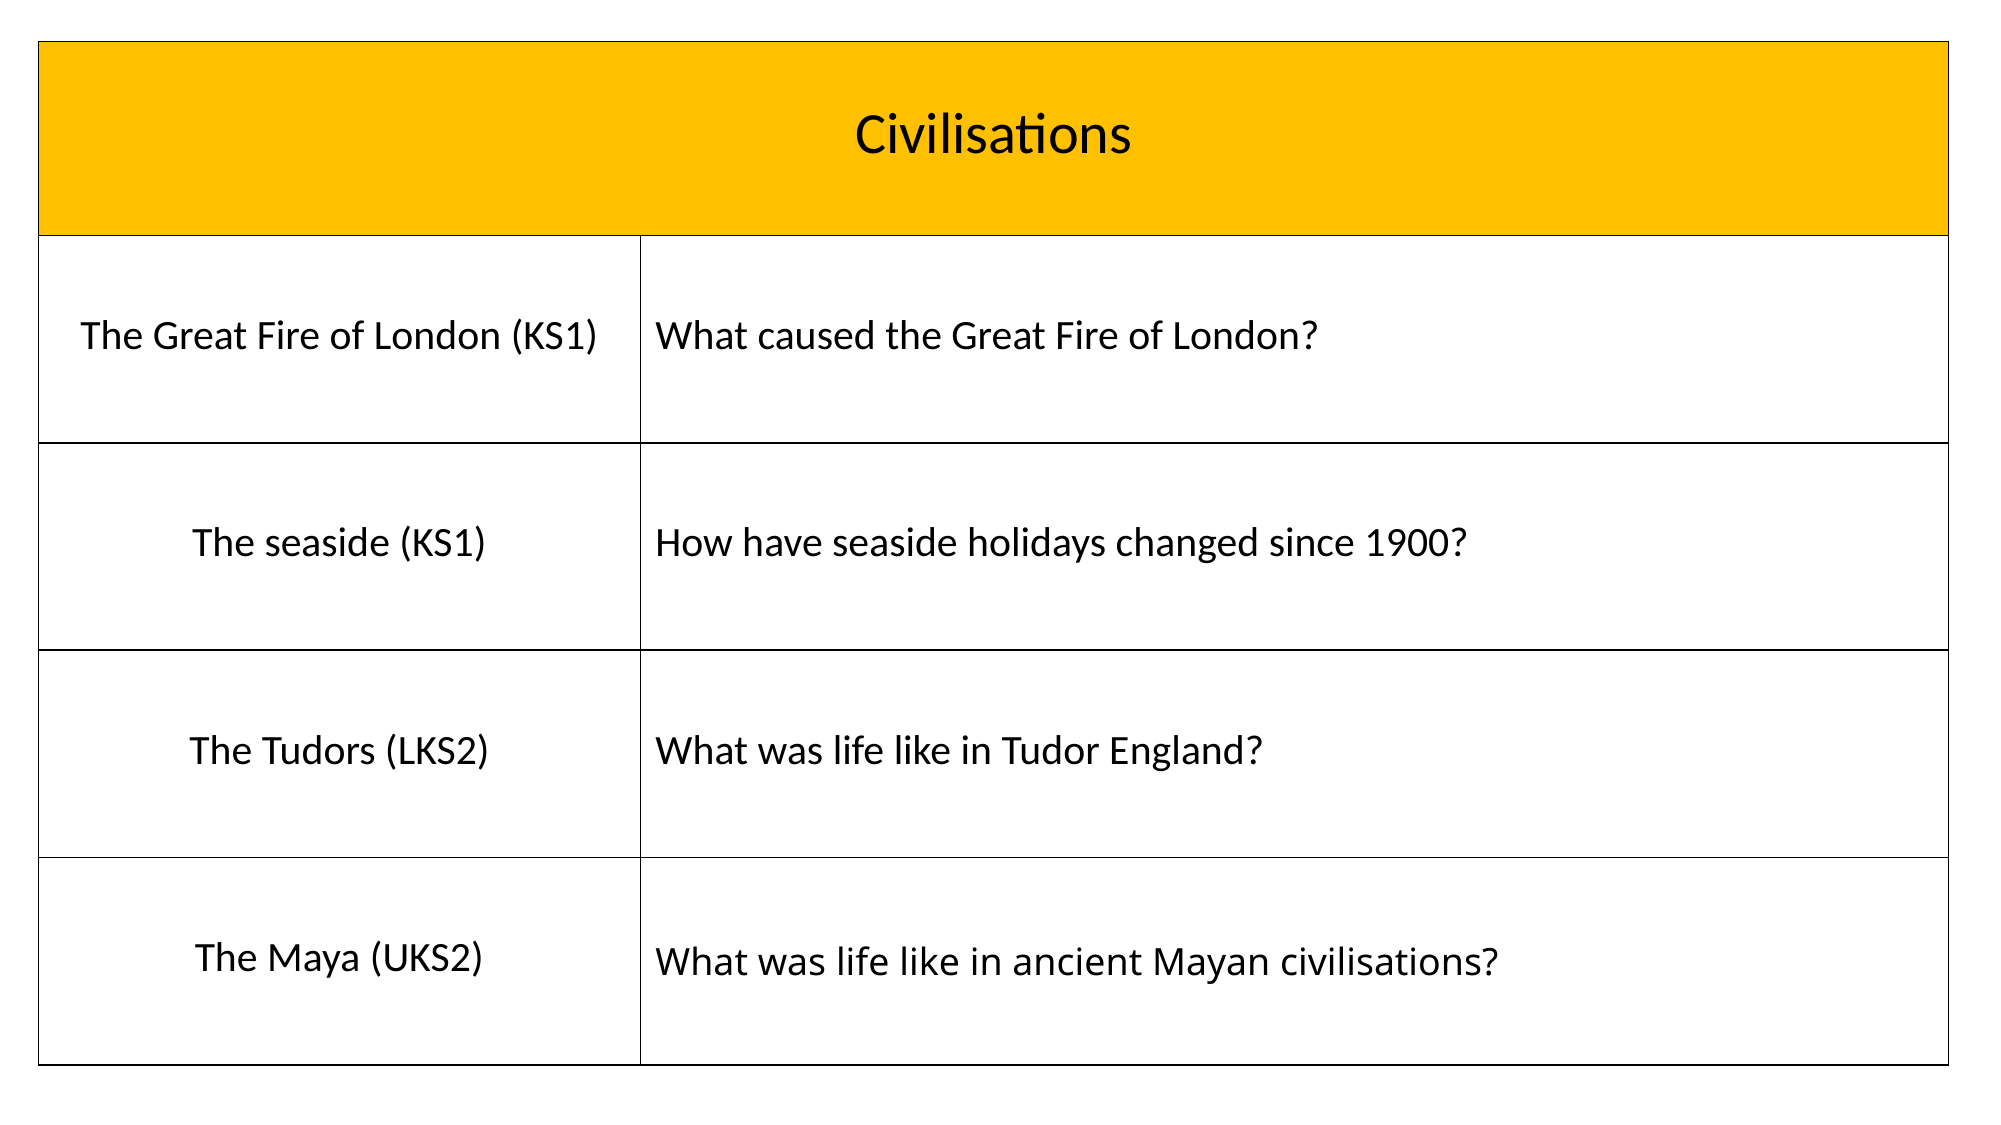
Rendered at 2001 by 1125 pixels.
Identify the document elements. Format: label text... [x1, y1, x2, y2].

table_cell What was life like in ancient Mayan civilisations? [641, 858, 1948, 1064]
table_cell What was life like in Tudor England? [641, 651, 1948, 857]
table_cell The seaside (KS1) [39, 444, 640, 649]
table_cell The Maya (UKS2) [39, 858, 640, 1064]
table_cell The Tudors (LKS2) [39, 651, 640, 857]
table_cell What caused the Great Fire of London? [641, 236, 1948, 442]
table_cell How have seaside holidays changed since 1900? [641, 444, 1948, 649]
table_header Civilisations [39, 42, 1948, 235]
table_cell The Great Fire of London (KS1) [39, 236, 640, 442]
